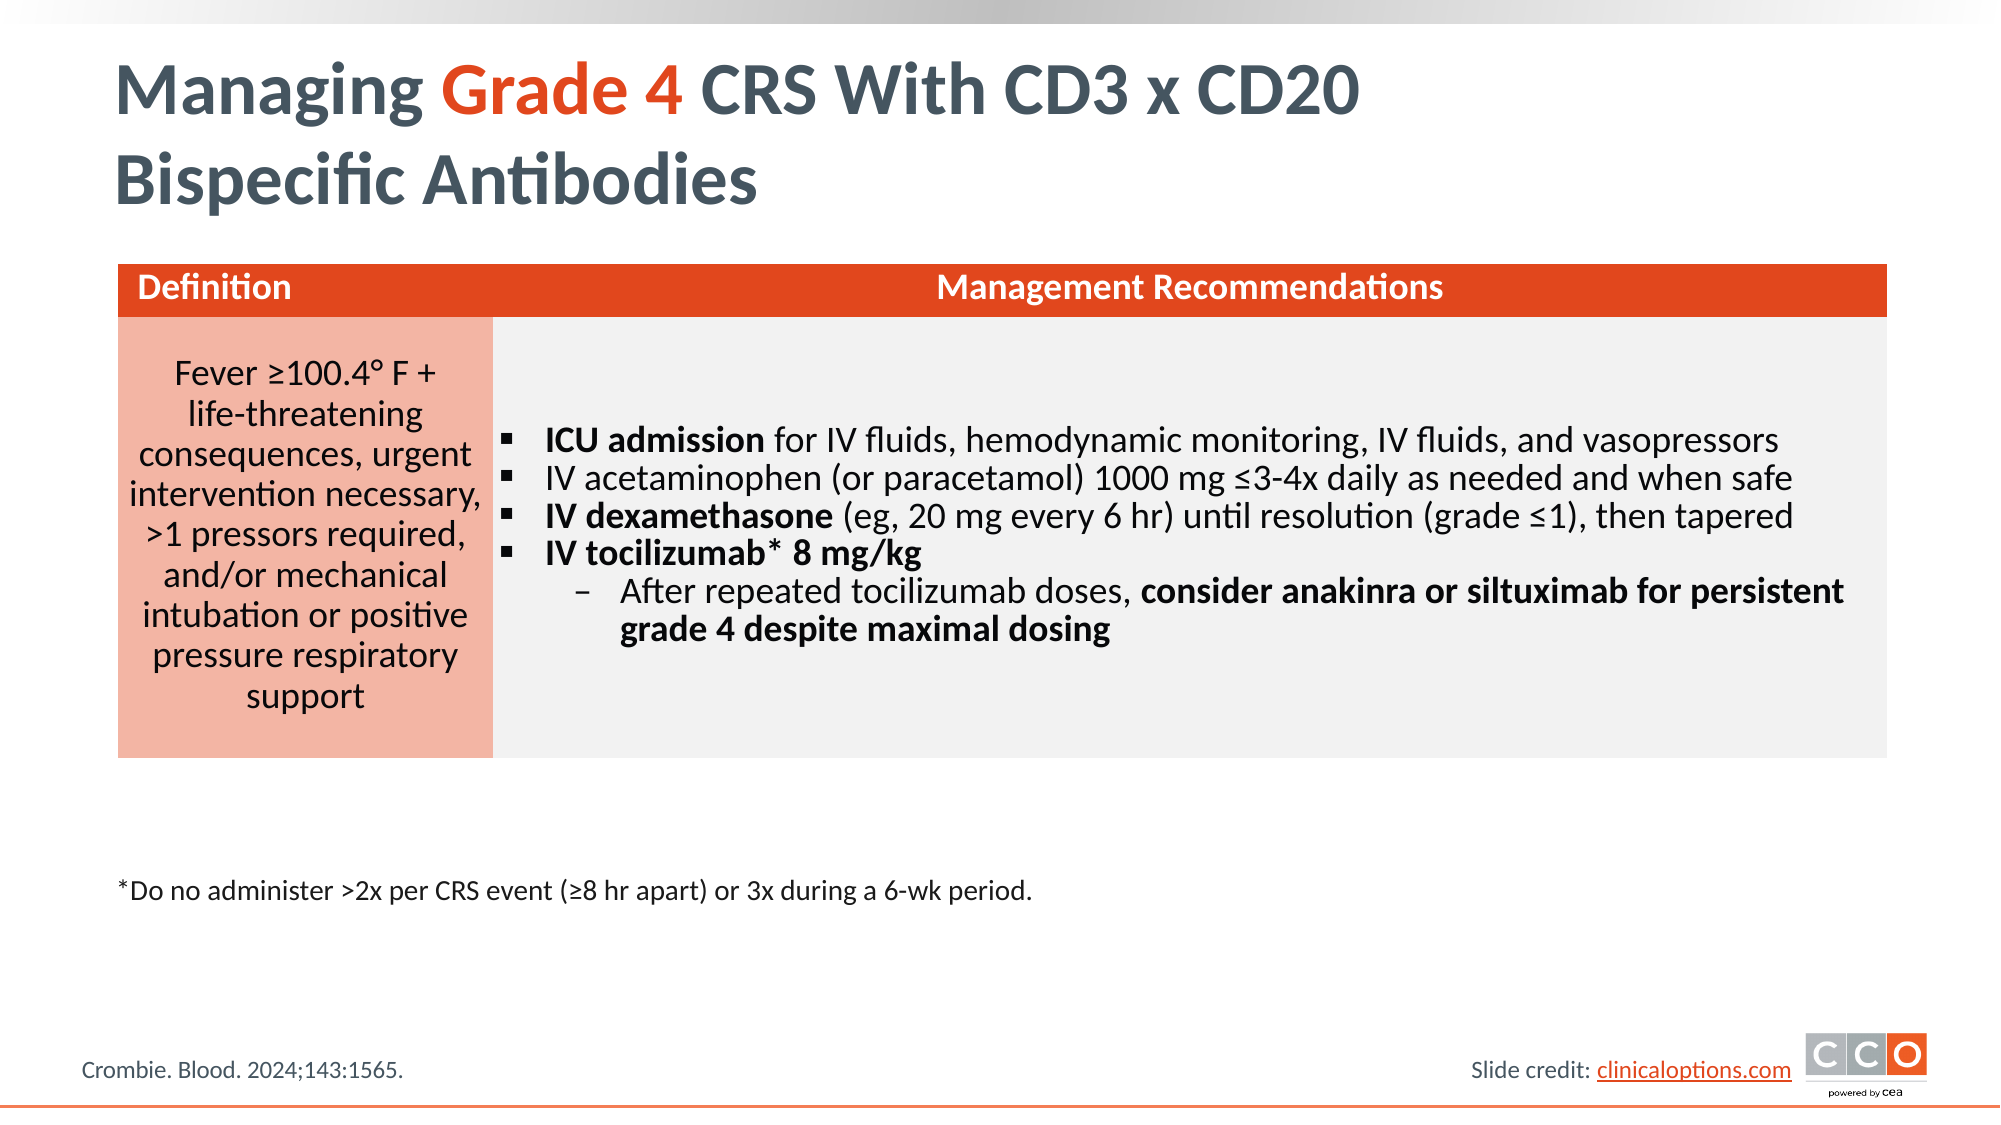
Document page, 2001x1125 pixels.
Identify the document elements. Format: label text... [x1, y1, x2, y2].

table_header Definition [118, 264, 493, 317]
table_cell Fever ≥100.4° F + life-threatening consequences, urgent intervention necessary, >1 pressors required, and/or mechanical intubation or positive pressure respiratory support [118, 317, 493, 758]
picture [1805, 1033, 1927, 1098]
text_box *Do no administer >2x per CRS event (≥8 hr apart) or 3x during a 6-wk period. [101, 863, 1842, 914]
text_box Crombie. Blood. 2024;143:1565. [67, 1046, 1356, 1091]
table_cell ICU admission for IV fluids, hemodynamic monitoring, IV fluids, and vasopressors IV acetaminophen (or paracetamol) 1000 mg ≤3-4x daily as needed and when safe IV dexamethasone (eg, 20 mg every 6 hr) until resolution (grade ≤1), then tapered IV tocilizumab* 8 mg/kg After repeated tocilizumab doses, consider anakinra or siltuximab for persistent grade 4 despite maximal dosing [493, 317, 1887, 758]
title Managing Grade 4 CRS With CD3 x CD20 Bispecific Antibodies [100, 39, 1884, 220]
table_header Management Recommendations [493, 264, 1887, 317]
